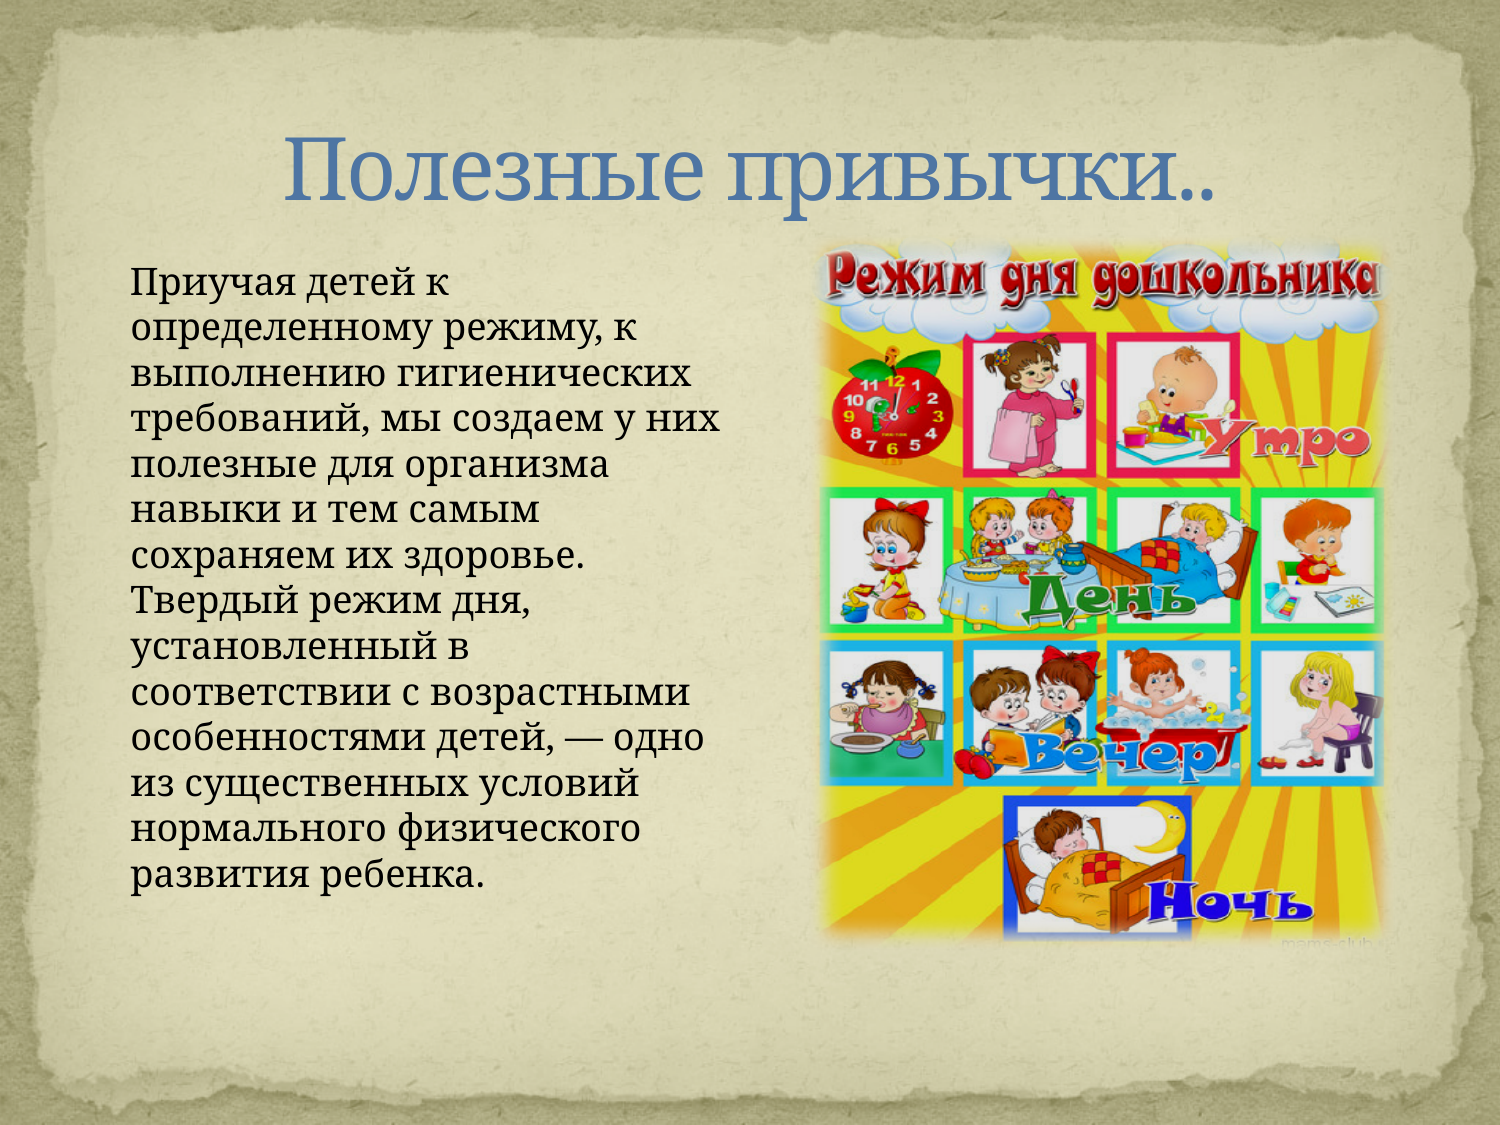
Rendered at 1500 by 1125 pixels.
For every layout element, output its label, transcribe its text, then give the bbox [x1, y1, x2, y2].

title Полезные привычки.. [74, 24, 1425, 225]
list Приучая детей к определенному режиму, к выполнению гигиенических требований, мы создаем у них полезные для организма навыки и тем самым сохраняем их здоровье. Твердый режим дня, установленный в соответствии с возрастными особенностями детей, — одно из существенных условий нормального физического развития ребенка. [75, 249, 741, 1000]
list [811, 237, 1394, 949]
